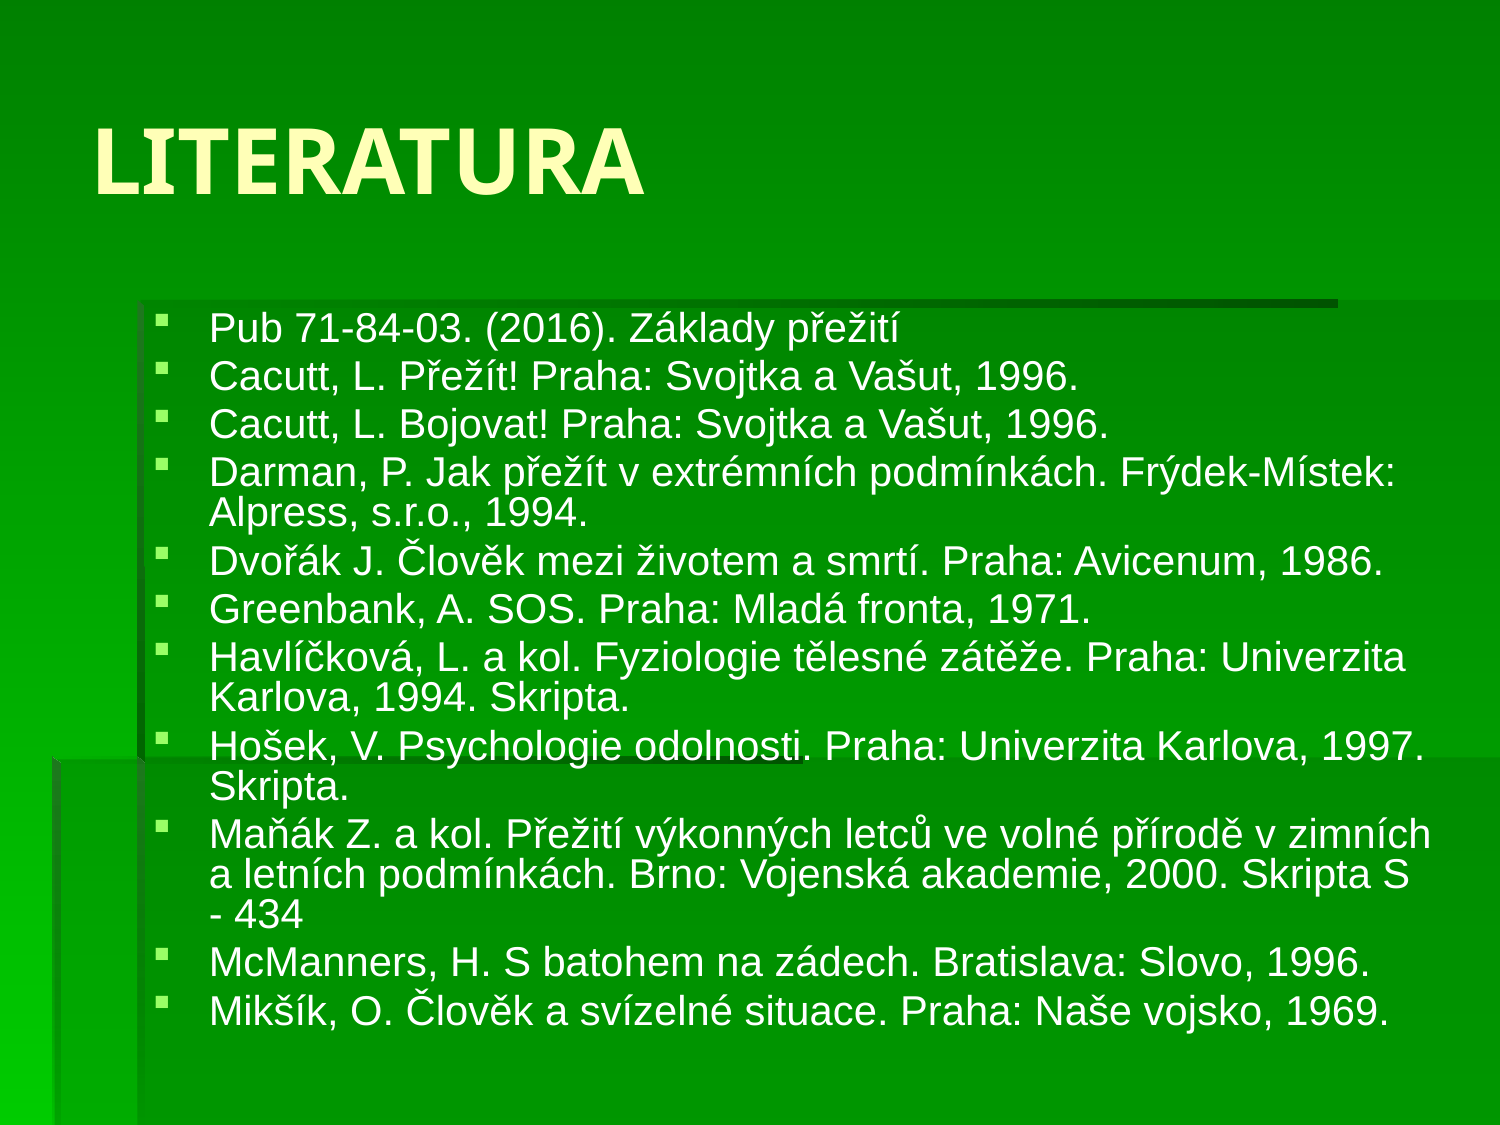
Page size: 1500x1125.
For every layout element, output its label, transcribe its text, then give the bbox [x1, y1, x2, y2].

list Pub 71-84-03. (2016). Základy přežití Cacutt, L. Přežít! Praha: Svojtka a Vašut, 1996. Cacutt, L. Bojovat! Praha: Svojtka a Vašut, 1996. Darman, P. Jak přežít v extrémních podmínkách. Frýdek-Místek: Alpress, s.r.o., 1994. Dvořák J. Člověk mezi životem a smrtí. Praha: Avicenum, 1986. Greenbank, A. SOS. Praha: Mladá fronta, 1971. Havlíčková, L. a kol. Fyziologie tělesné zátěže. Praha: Univerzita Karlova, 1994. Skripta. Hošek, V. Psychologie odolnosti. Praha: Univerzita Karlova, 1997. Skripta. Maňák Z. a kol. Přežití výkonných letců ve volné přírodě v zimních a letních podmínkách. Brno: Vojenská akademie, 2000. Skripta S - 434 McManners, H. S batohem na zádech. Bratislava: Slovo, 1996. Mikšík, O. Člověk a svízelné situace. Praha: Naše vojsko, 1969. [137, 302, 1451, 1125]
title LITERATURA [75, 40, 1451, 275]
